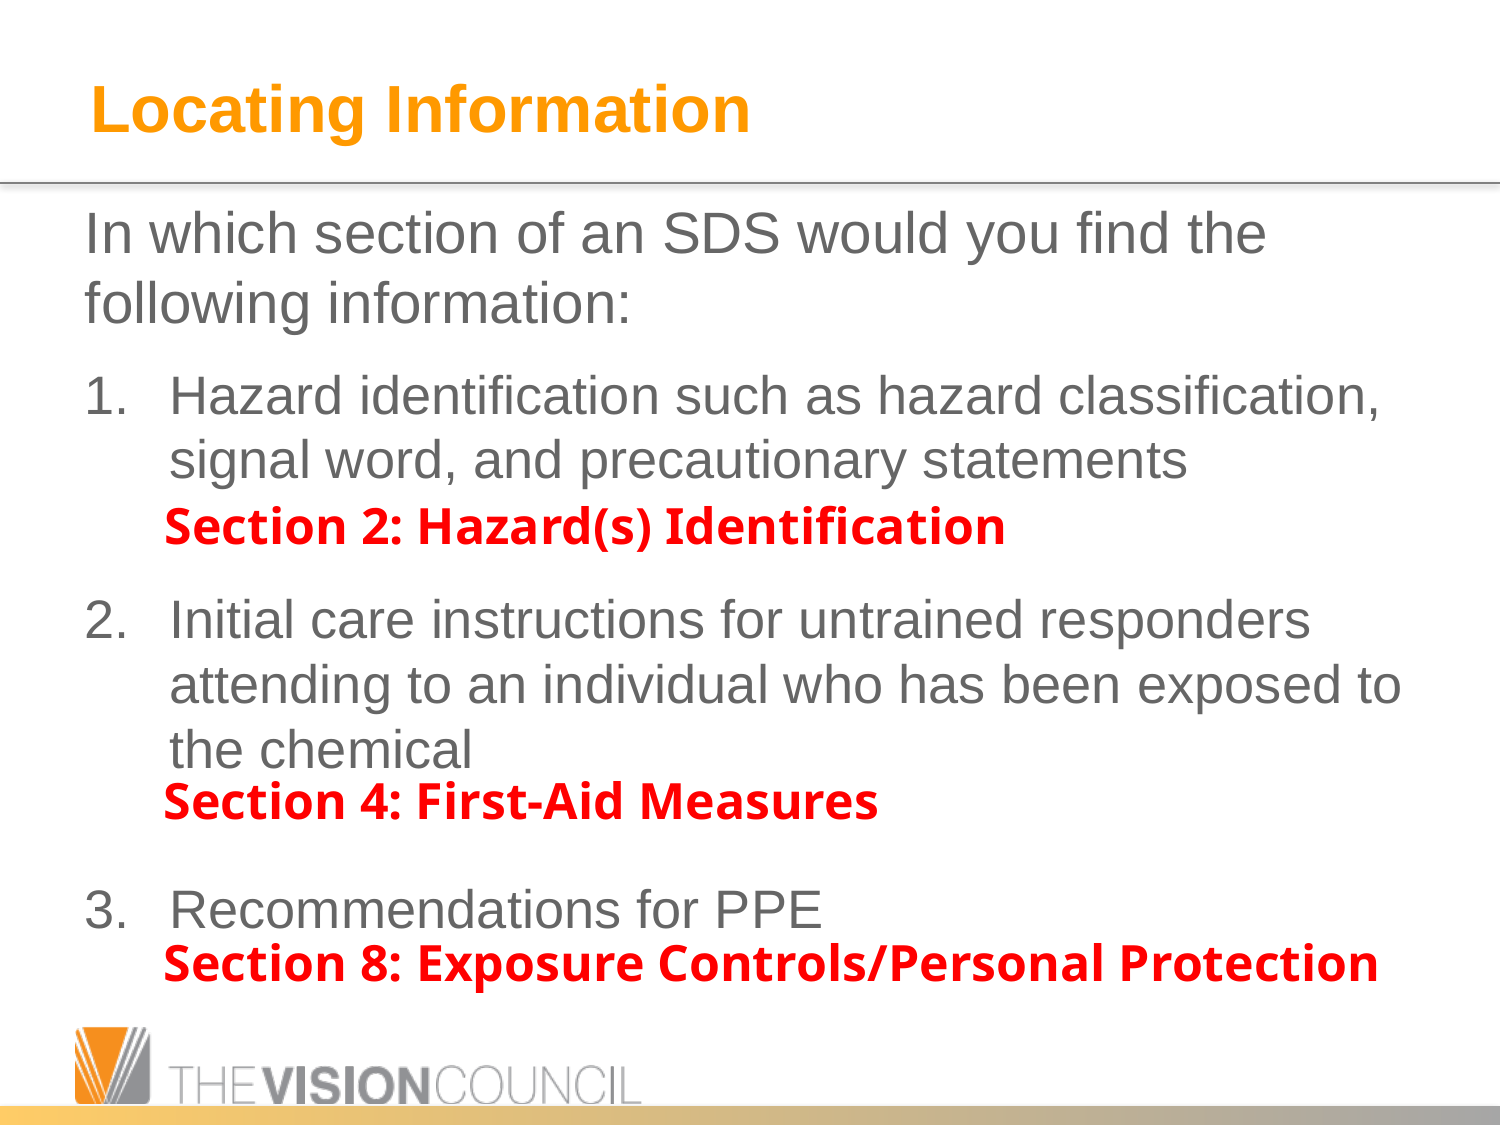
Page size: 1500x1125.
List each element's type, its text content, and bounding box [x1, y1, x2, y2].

text_box Section 4: First-Aid Measures [149, 761, 1261, 837]
text_box Section 8: Exposure Controls/Personal Protection [149, 924, 1475, 999]
list In which section of an SDS would you find the following information: Hazard identification such as hazard classification, signal word, and precautionary statements Initial care instructions for untrained responders attending to an individual who has been exposed to the chemical Recommendations for PPE [69, 187, 1431, 975]
text_box Section 2: Hazard(s) Identification [150, 486, 1137, 562]
title Locating Information [75, 12, 1425, 187]
